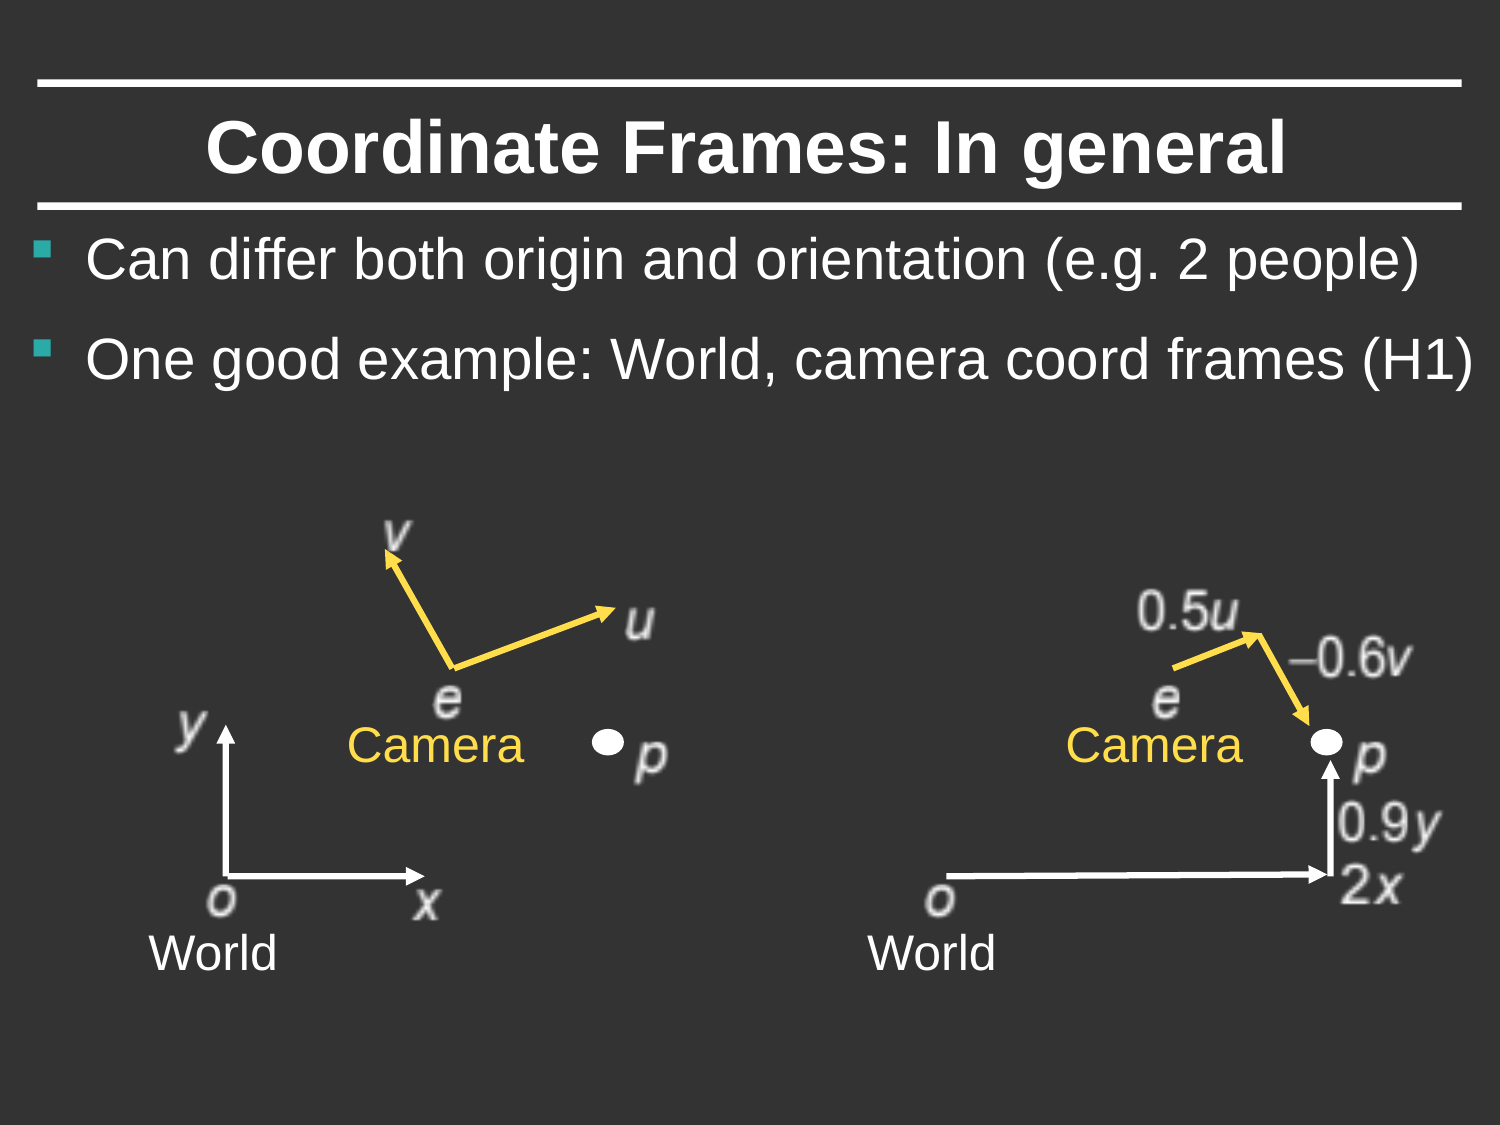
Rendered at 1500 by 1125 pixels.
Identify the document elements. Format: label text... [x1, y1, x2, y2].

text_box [132, 510, 674, 990]
list Can differ both origin and orientation (e.g. 2 people) One good example: World, camera coord frames (H1) [14, 214, 1500, 1125]
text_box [851, 579, 1453, 990]
title Coordinate Frames: In general [111, 87, 1383, 200]
